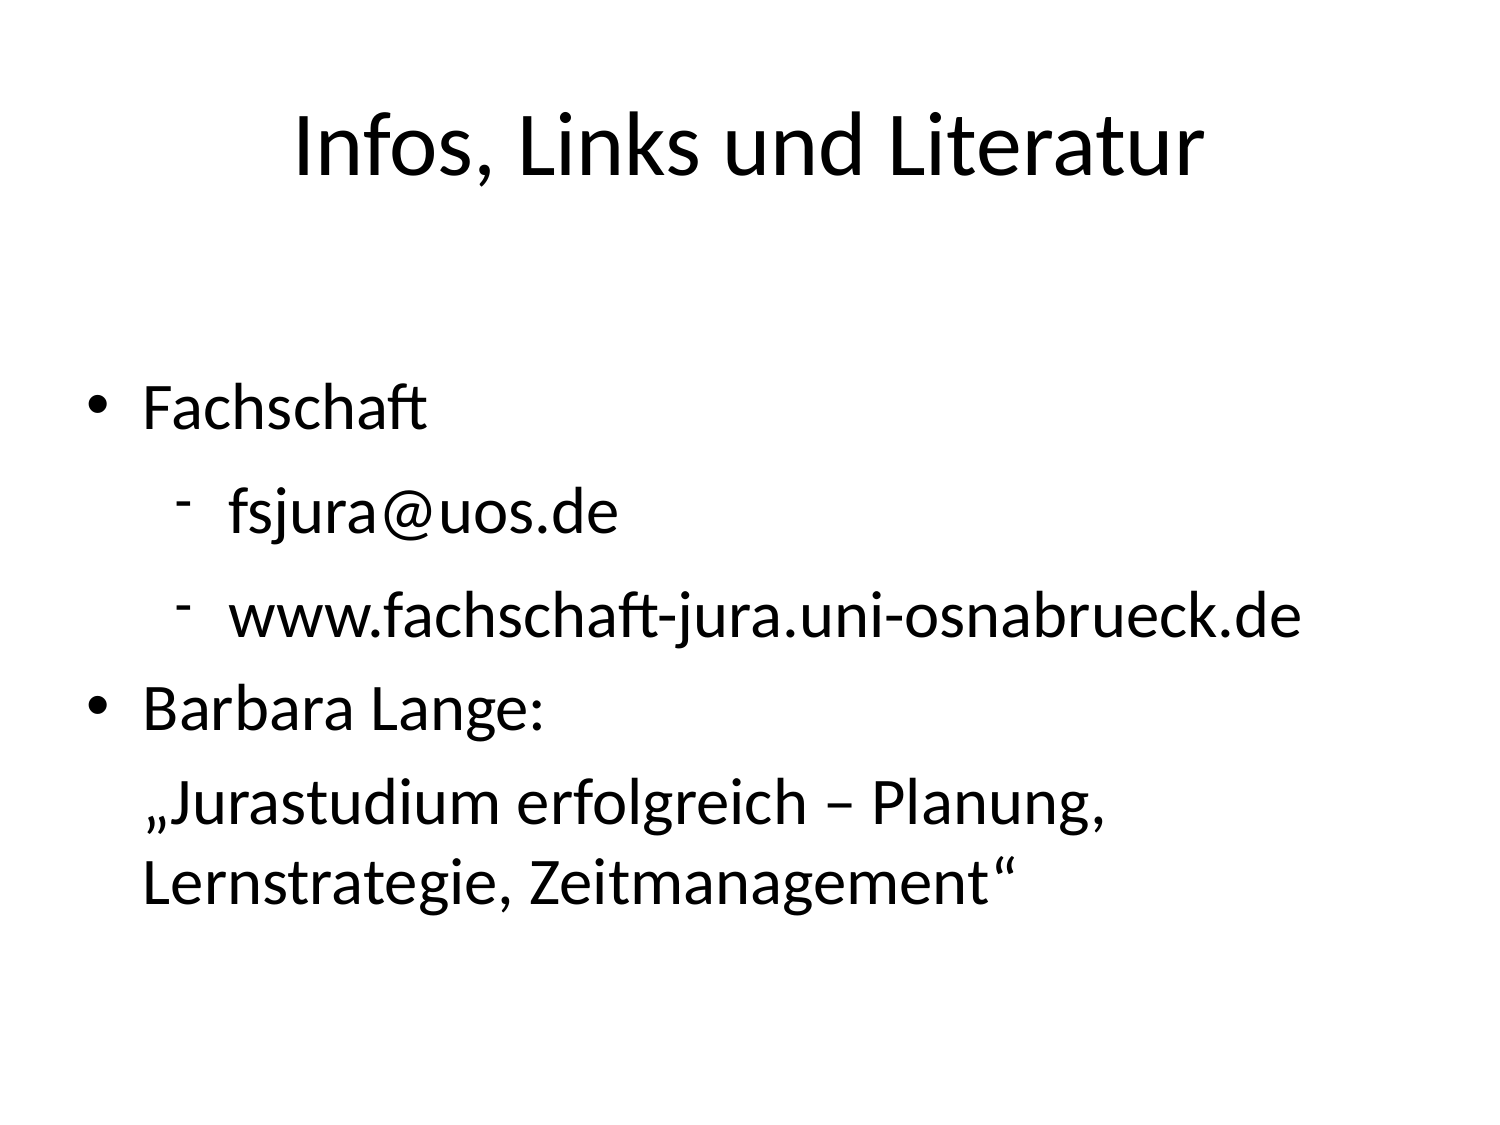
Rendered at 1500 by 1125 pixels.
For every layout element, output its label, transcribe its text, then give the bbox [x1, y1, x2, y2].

text_box Infos, Links und Literatur [75, 45, 1425, 233]
text_box Fachschaft fsjura@uos.de www.fachschaft-jura.uni-osnabrueck.de Barbara Lange: „Jurastudium erfolgreich – Planung, Lernstrategie, Zeitmanagement“ [71, 262, 1422, 1071]
